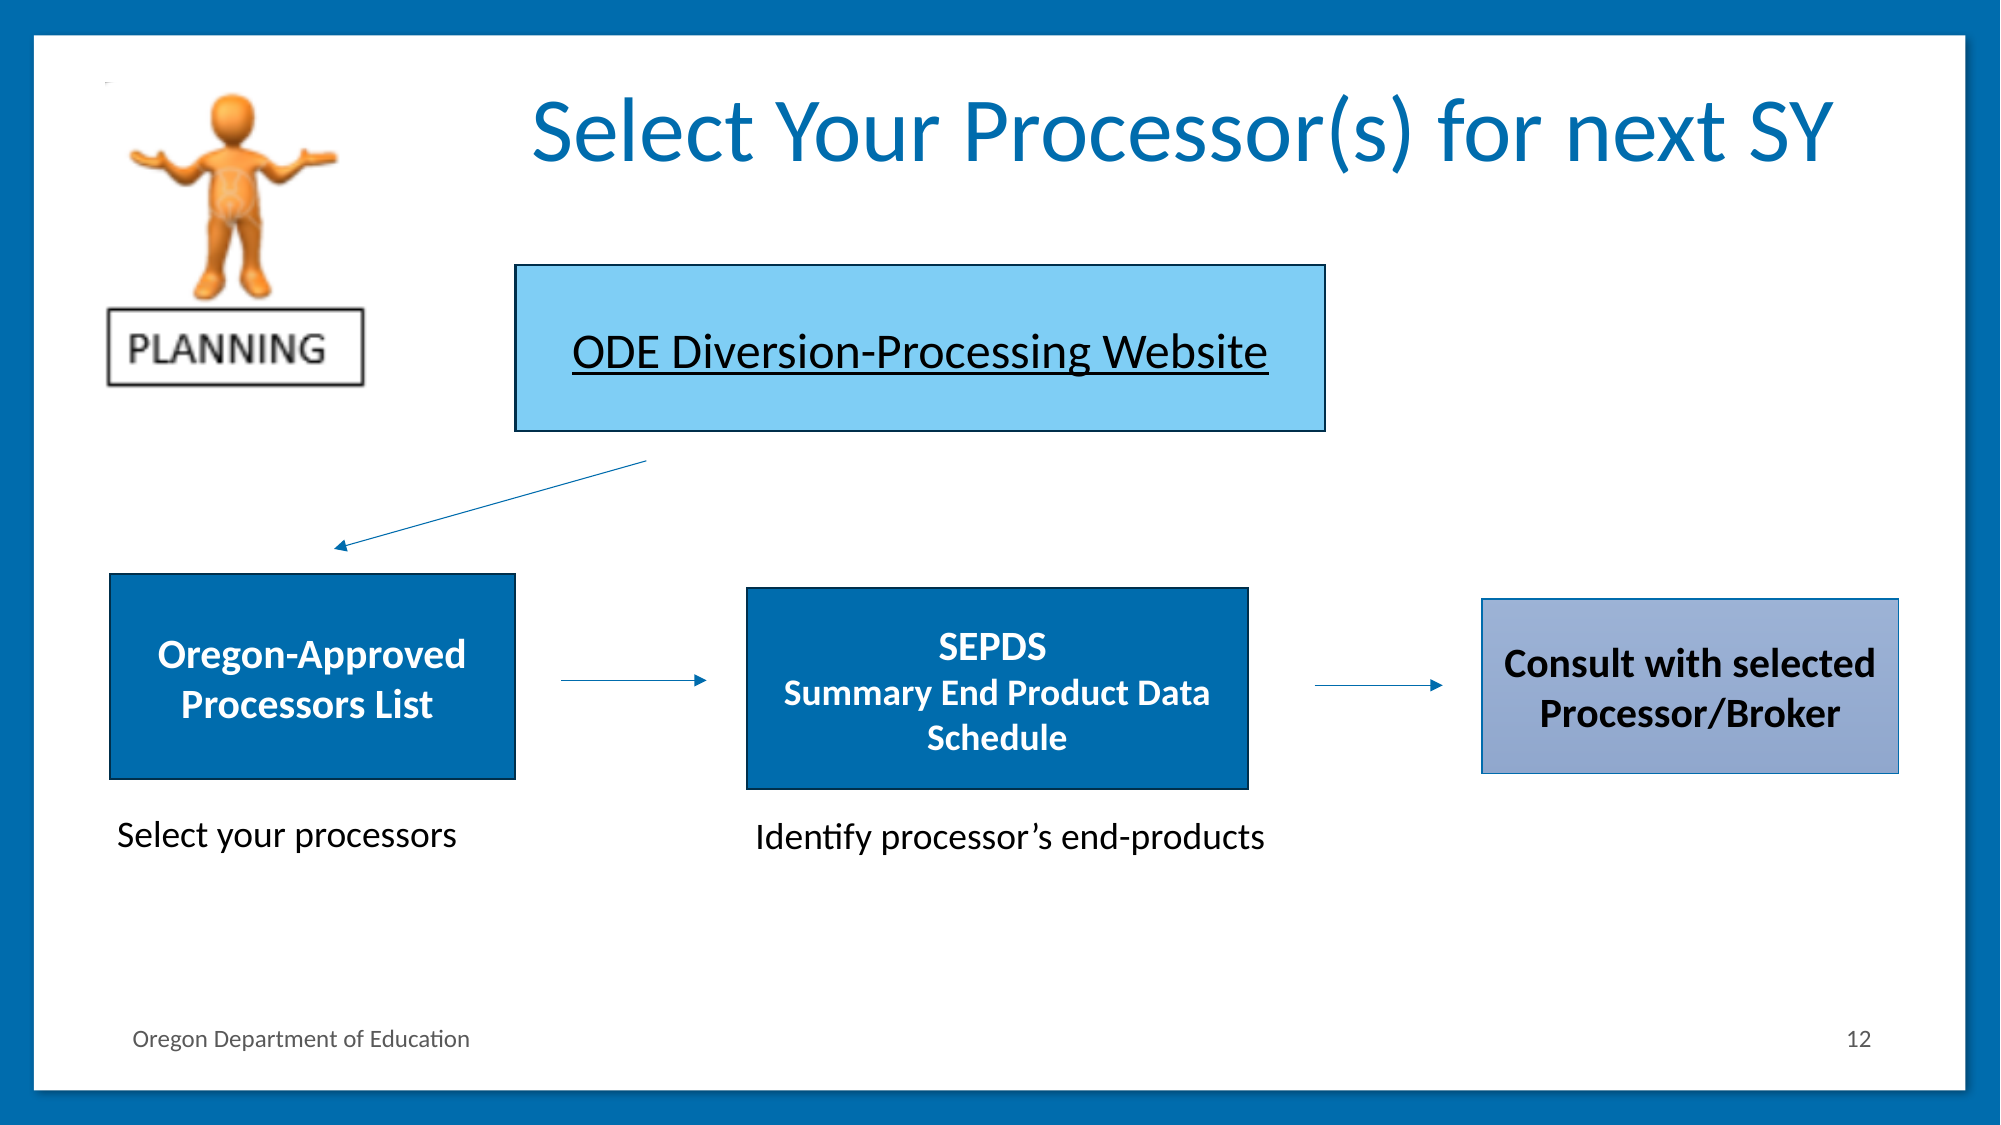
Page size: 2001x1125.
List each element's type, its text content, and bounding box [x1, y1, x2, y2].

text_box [333, 460, 647, 549]
picture [105, 81, 382, 396]
slide_number 12 [1412, 1007, 1887, 1068]
text_box Select your processors [102, 802, 473, 863]
title Select Your Processor(s) for next SY [82, 74, 1852, 240]
text_box Oregon-Approved Processors List [109, 573, 516, 780]
text_box ODE Diversion-Processing Website [514, 264, 1326, 432]
text_box Consult with selected Processor/Broker [1481, 598, 1899, 774]
text_box Identify processor’s end-products [740, 804, 1281, 865]
text_box SEPDS Summary End Product Data Schedule [746, 587, 1249, 790]
footer Oregon Department of Education [117, 1007, 588, 1068]
